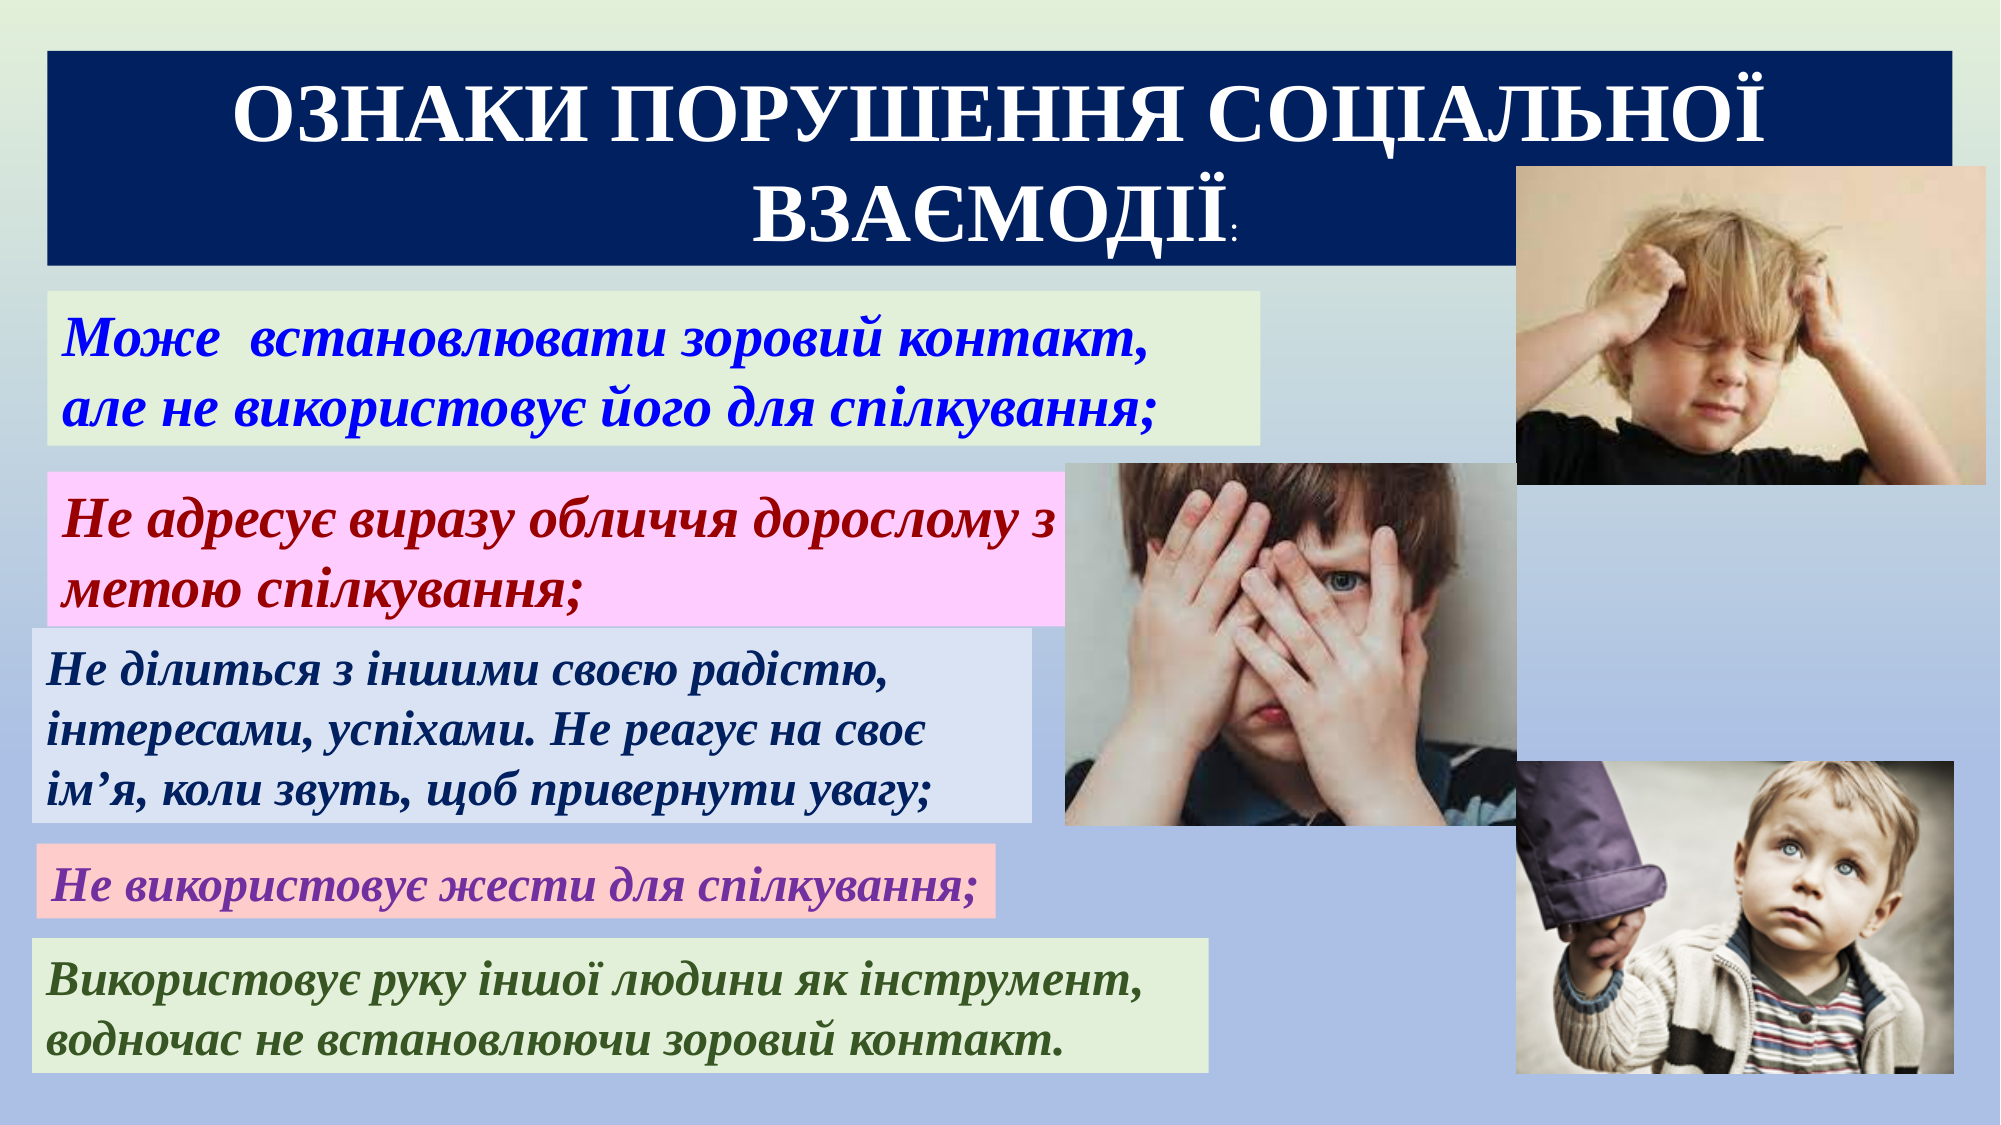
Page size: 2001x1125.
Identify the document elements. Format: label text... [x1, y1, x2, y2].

text_box Не адресує виразу обличчя дорослому з метою спілкування; [47, 471, 1064, 627]
text_box Може встановлювати зоровий контакт, але не використовує його для спілкування; [47, 290, 1261, 446]
text_box Використовує руку іншої людини як інструмент, водночас не встановлюючи зоровий контакт. [32, 938, 1209, 1073]
text_box Не ділиться з іншими своєю радістю, інтересами, успіхами. Не реагує на своє ім’я, коли звуть, щоб привернути увагу; [32, 628, 1032, 823]
text_box Не використовує жести для спілкування; [36, 843, 996, 919]
picture [1064, 166, 1986, 1074]
text_box ОЗНАКИ ПОРУШЕННЯ СОЦІАЛЬНОЇ ВЗАЄМОДІЇ: [47, 50, 1953, 266]
